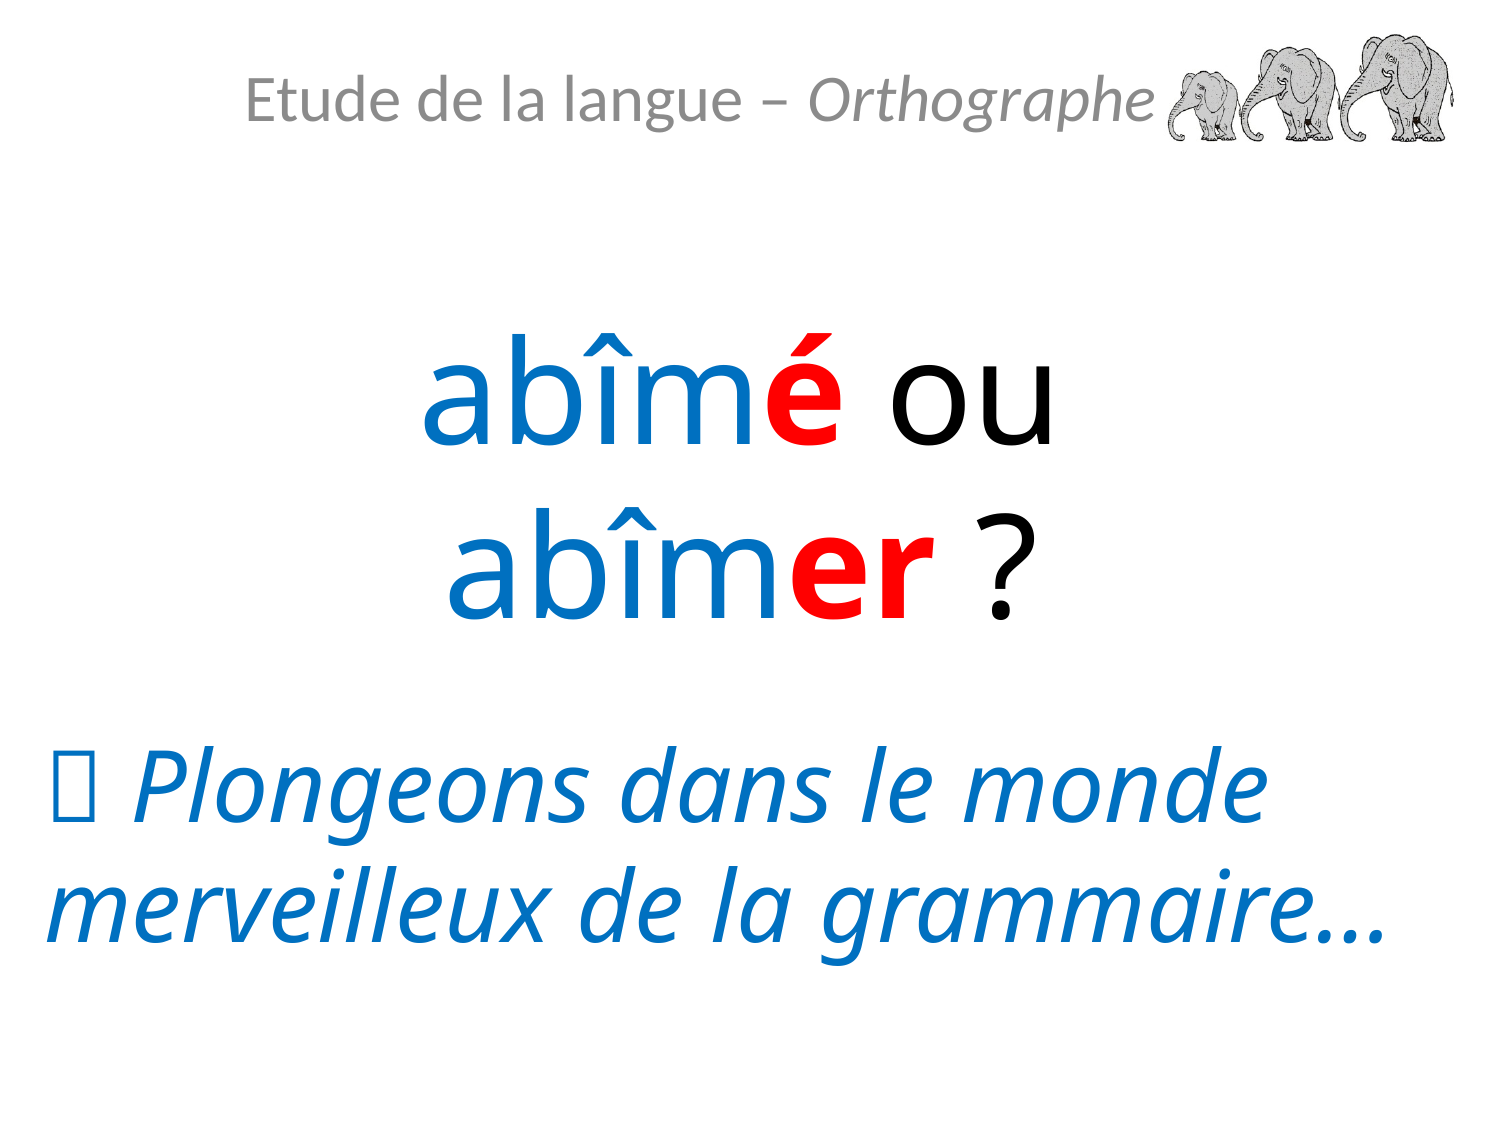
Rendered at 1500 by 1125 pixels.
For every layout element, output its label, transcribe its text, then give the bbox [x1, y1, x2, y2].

subtitle Etude de la langue – Orthographe [175, 46, 1226, 164]
title abîmé ou abîmer ? [112, 290, 1407, 657]
text_box  Plongeons dans le monde merveilleux de la grammaire… [29, 714, 1459, 970]
picture [1163, 30, 1459, 146]
